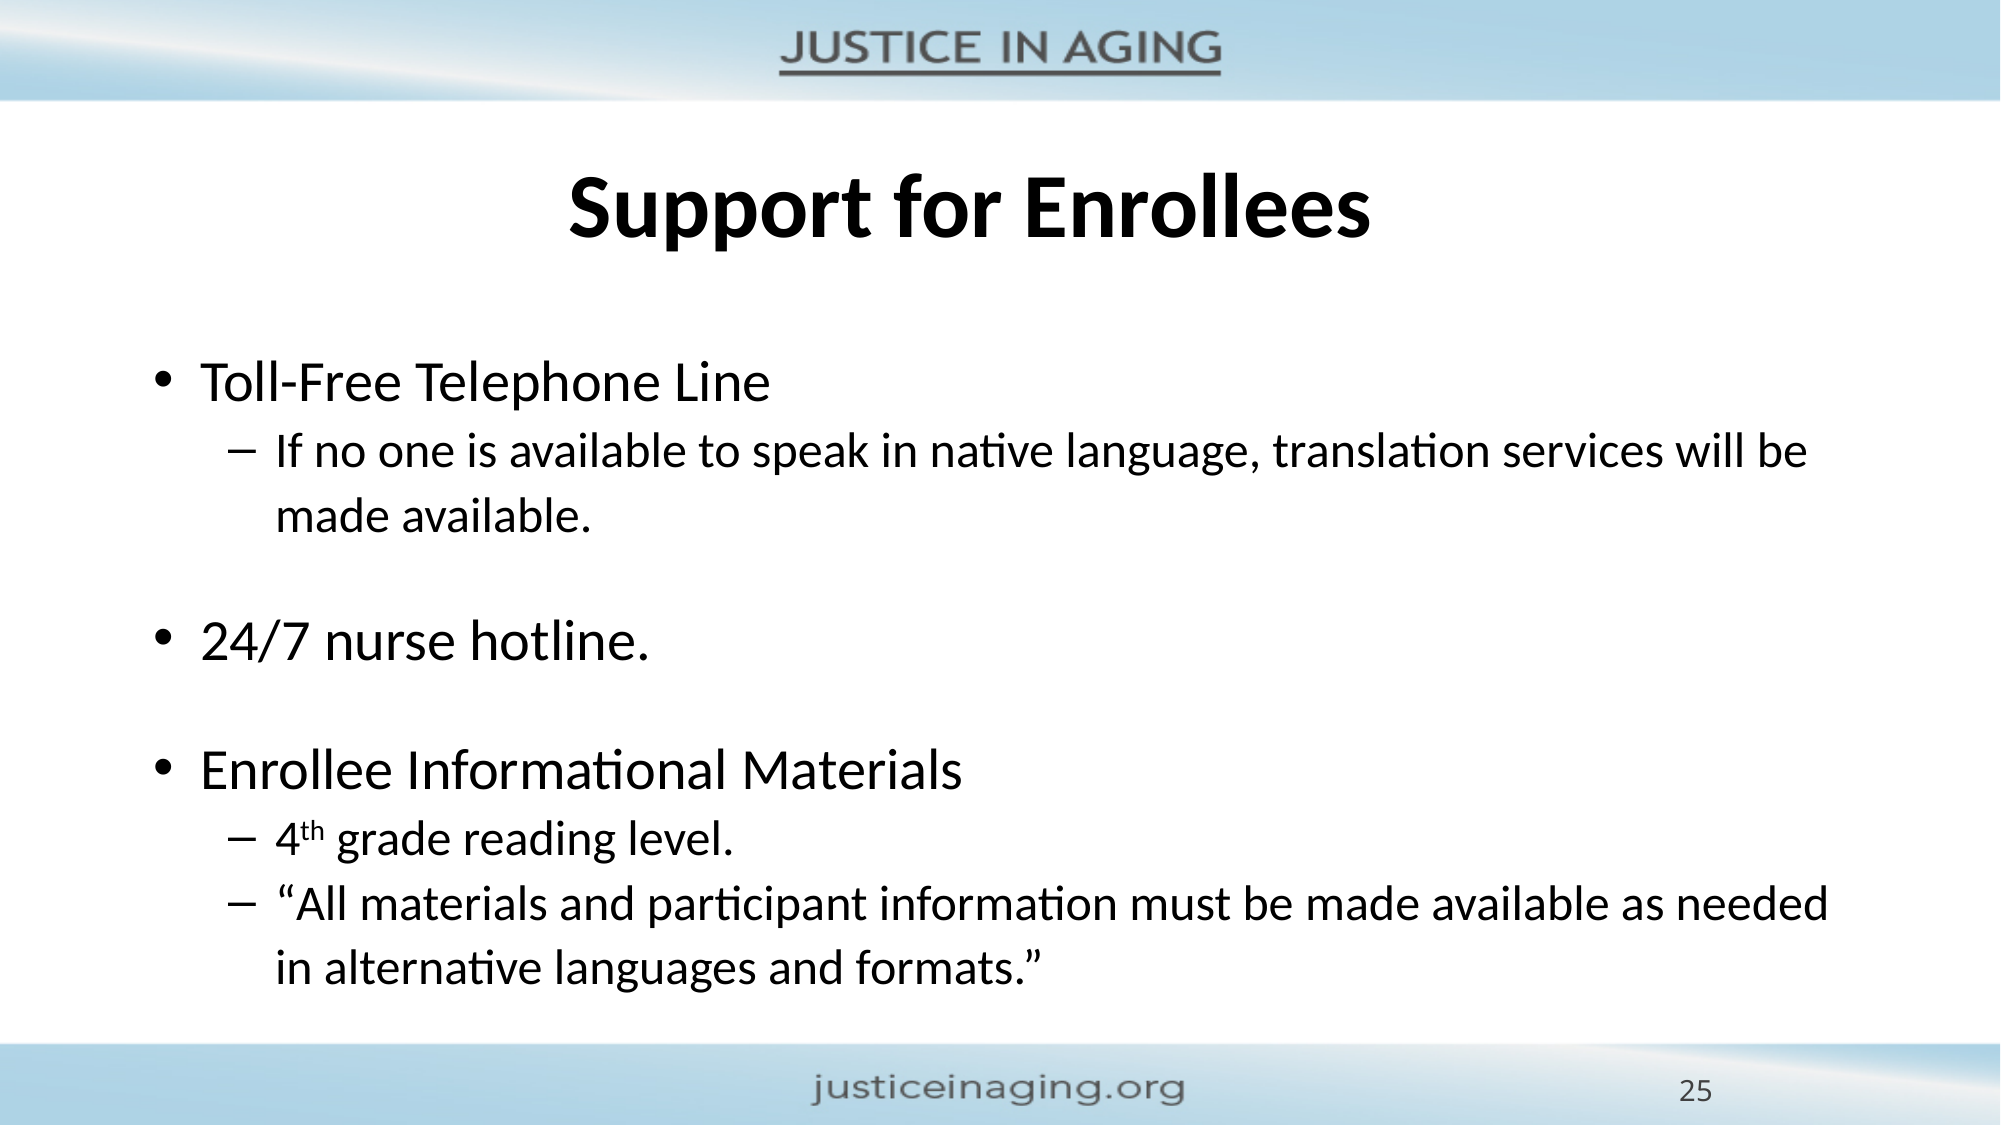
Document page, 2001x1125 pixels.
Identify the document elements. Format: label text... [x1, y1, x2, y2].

title Support for Enrollees [56, 129, 1886, 272]
picture [0, 0, 2001, 1125]
slide_number 25 [1552, 1060, 1728, 1120]
text_box Toll-Free Telephone Line If no one is available to speak in native language, translation services will be made available. 24/7 nurse hotline. Enrollee Informational Materials 4th grade reading level. “All materials and participant information must be made available as needed in alternative languages and formats.” [138, 341, 1859, 1002]
